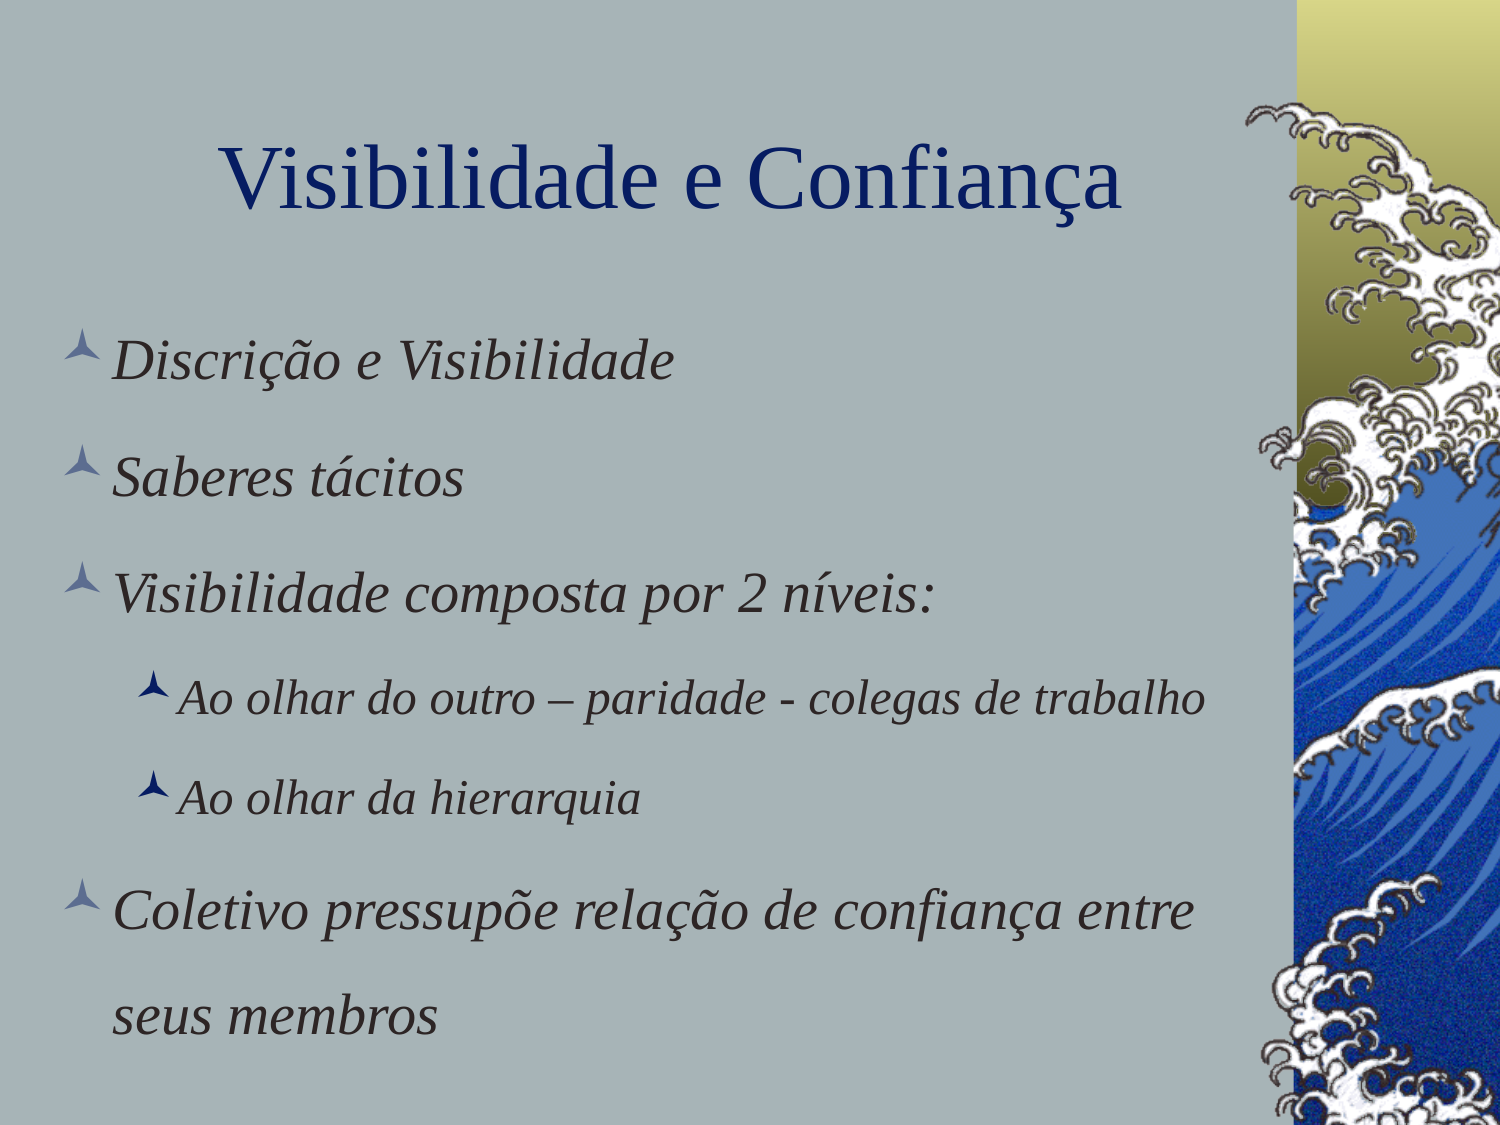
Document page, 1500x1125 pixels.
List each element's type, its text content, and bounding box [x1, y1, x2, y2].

list Discrição e Visibilidade Saberes tácitos Visibilidade composta por 2 níveis: Ao olhar do outro – paridade - colegas de trabalho Ao olhar da hierarquia Coletivo pressupõe relação de confiança entre seus membros [41, 278, 1254, 1047]
title Visibilidade e Confiança [64, 78, 1278, 266]
picture [1217, 76, 1500, 1125]
